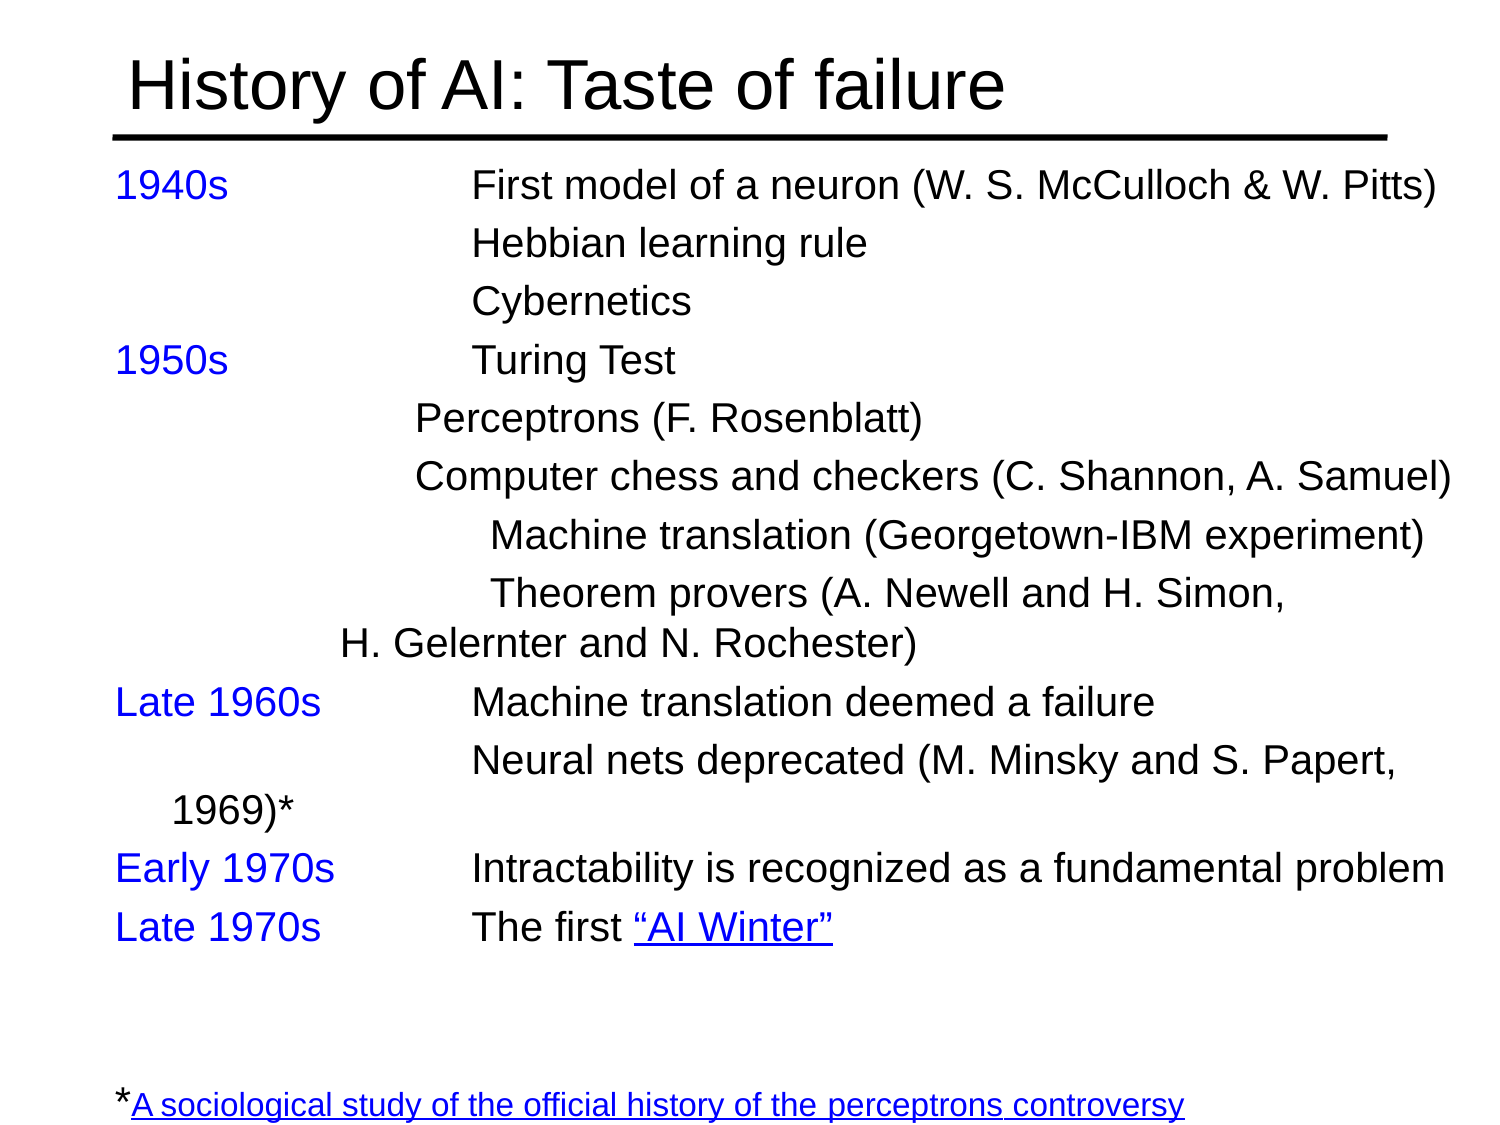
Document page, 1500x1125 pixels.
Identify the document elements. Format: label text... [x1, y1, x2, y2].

list 1940s First model of a neuron (W. S. McCulloch & W. Pitts) Hebbian learning rule Cybernetics 1950s Turing Test Perceptrons (F. Rosenblatt) Computer chess and checkers (C. Shannon, A. Samuel) Machine translation (Georgetown-IBM experiment) Theorem provers (A. Newell and H. Simon, H. Gelernter and N. Rochester) Late 1960s Machine translation deemed a failure Neural nets deprecated (M. Minsky and S. Papert, 1969)* Early 1970s Intractability is recognized as a fundamental problem Late 1970s The first “AI Winter” *A sociological study of the official history of the perceptrons controversy [99, 149, 1500, 1013]
title History of AI: Taste of failure [112, 12, 1388, 149]
